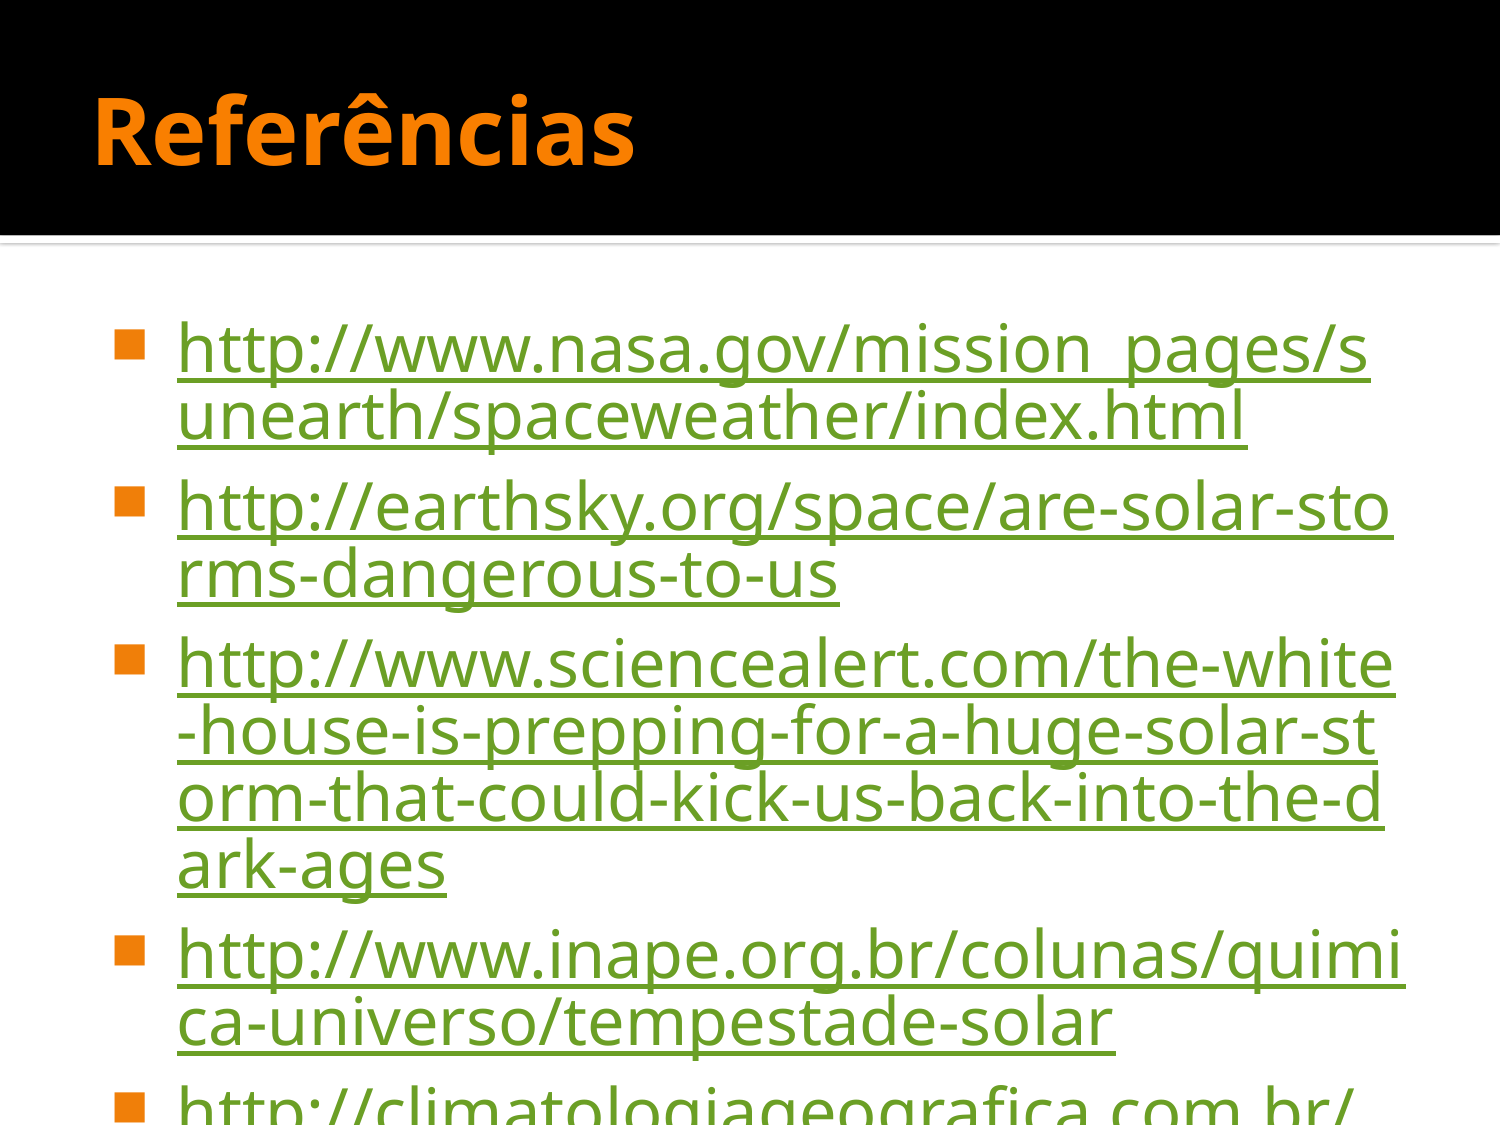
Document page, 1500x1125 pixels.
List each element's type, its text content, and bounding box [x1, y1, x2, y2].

title Referências [75, 25, 1425, 231]
list http://www.nasa.gov/mission_pages/sunearth/spaceweather/index.html http://earthsky.org/space/are-solar-storms-dangerous-to-us http://www.sciencealert.com/the-white-house-is-prepping-for-a-huge-solar-storm-that-could-kick-us-back-into-the-dark-ages http://www.inape.org.br/colunas/quimica-universo/tempestade-solar http://climatologiageografica.com.br/monitoramento-solar/ http://astro.if.ufrgs.br/esol/esol.htm http://www.solarsystemcentral.com/solar_storm_page.html [75, 291, 1425, 1050]
